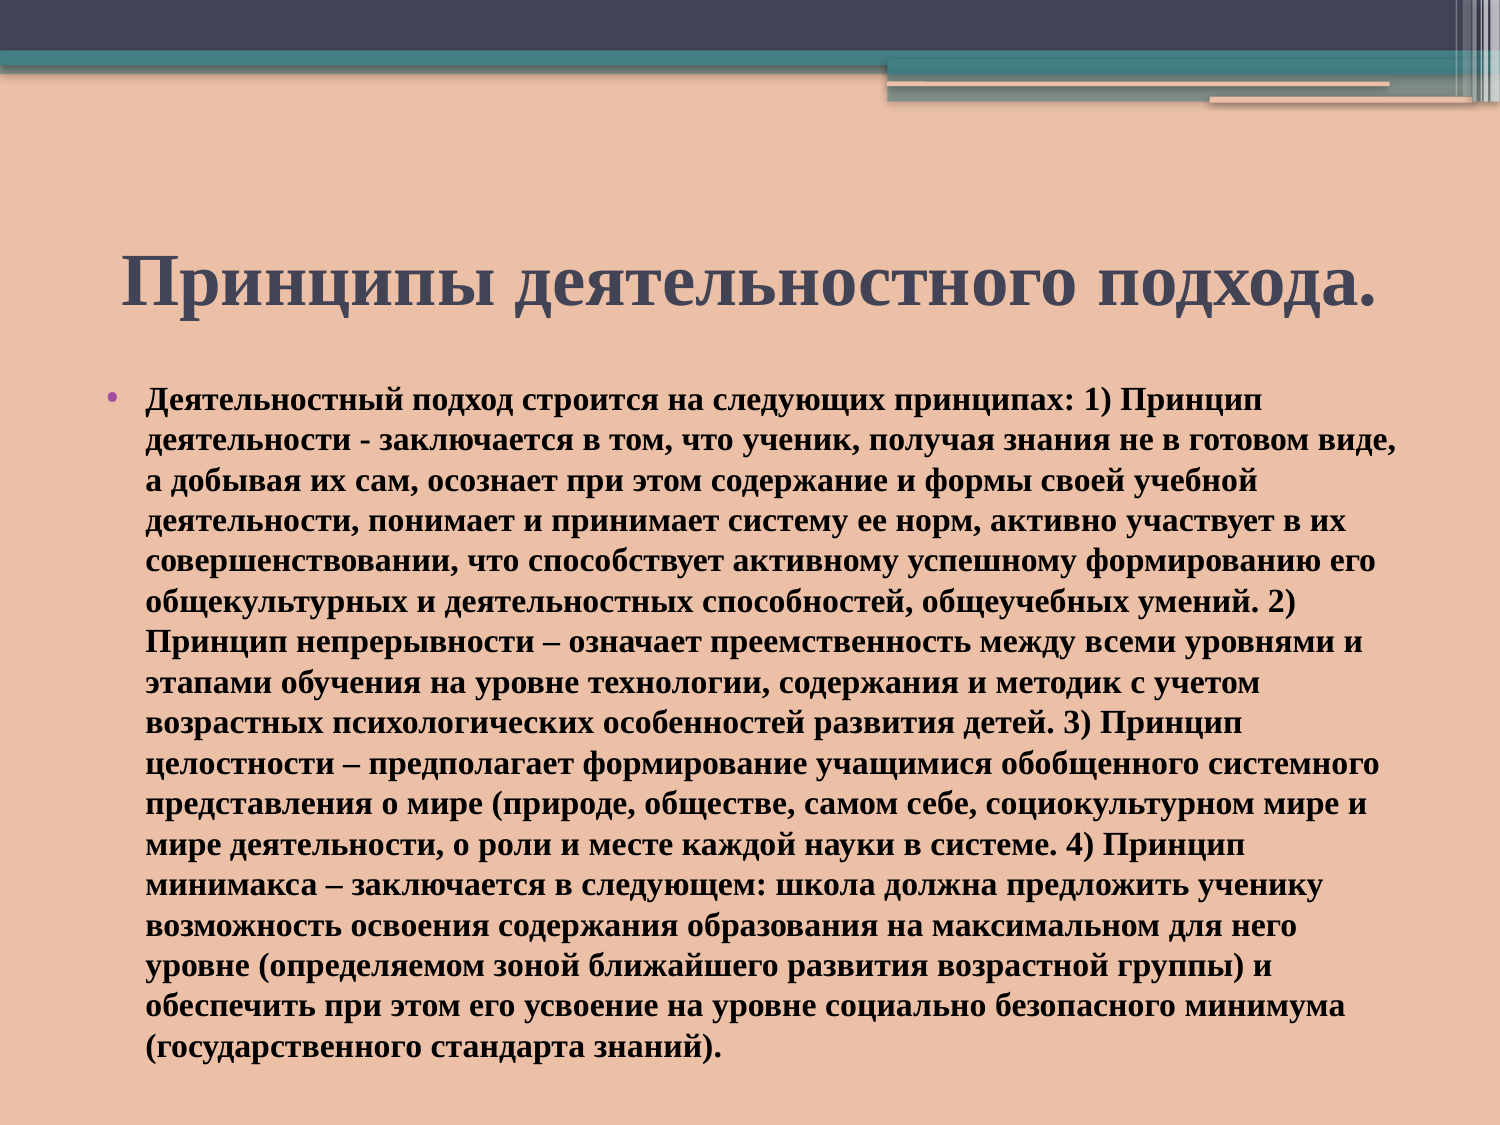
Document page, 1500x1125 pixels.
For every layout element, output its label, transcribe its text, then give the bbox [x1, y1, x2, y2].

title Принципы деятельностного подхода. [75, 187, 1425, 363]
list Деятельностный подход строится на следующих принципах: 1) Принцип деятельности - заключается в том, что ученик, получая знания не в готовом виде, а добывая их сам, осознает при этом содержание и формы своей учебной деятельности, понимает и принимает систему ее норм, активно участвует в их совершенствовании, что способствует активному успешному формированию его общекультурных и деятельностных способностей, общеучебных умений. 2) Принцип непрерывности – означает преемственность между всеми уровнями и этапами обучения на уровне технологии, содержания и методик с учетом возрастных психологических особенностей развития детей. 3) Принцип целостности – предполагает формирование учащимися обобщенного системного представления о мире (природе, обществе, самом себе, социокультурном мире и мире деятельности, о роли и месте каждой науки в системе. 4) Принцип минимакса – заключается в следующем: школа должна предложить ученику возможность освоения содержания образования на максимальном для него уровне (определяемом зоной ближайшего развития возрастной группы) и обеспечить при этом его усвоение на уровне социально безопасного минимума (государственного стандарта знаний). [75, 368, 1425, 1079]
